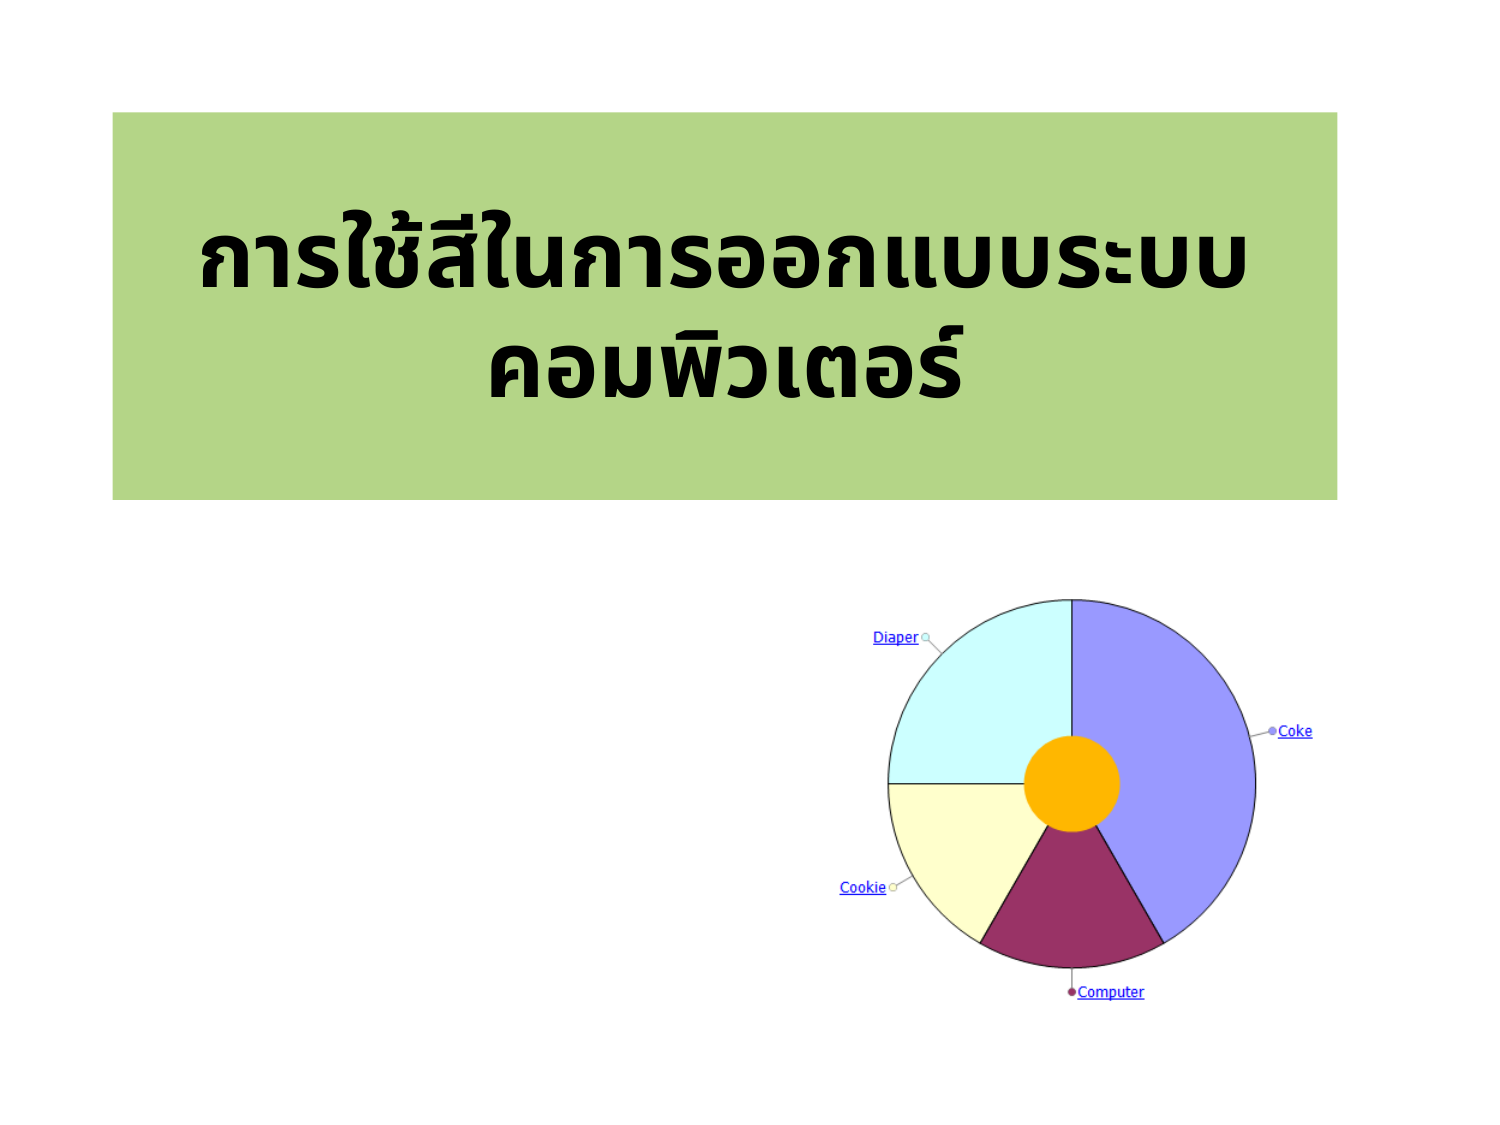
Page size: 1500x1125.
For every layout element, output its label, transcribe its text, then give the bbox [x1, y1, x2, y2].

title การใช้สีในการออกแบบระบบคอมพิวเตอร์ [112, 112, 1338, 500]
picture [812, 574, 1338, 1019]
